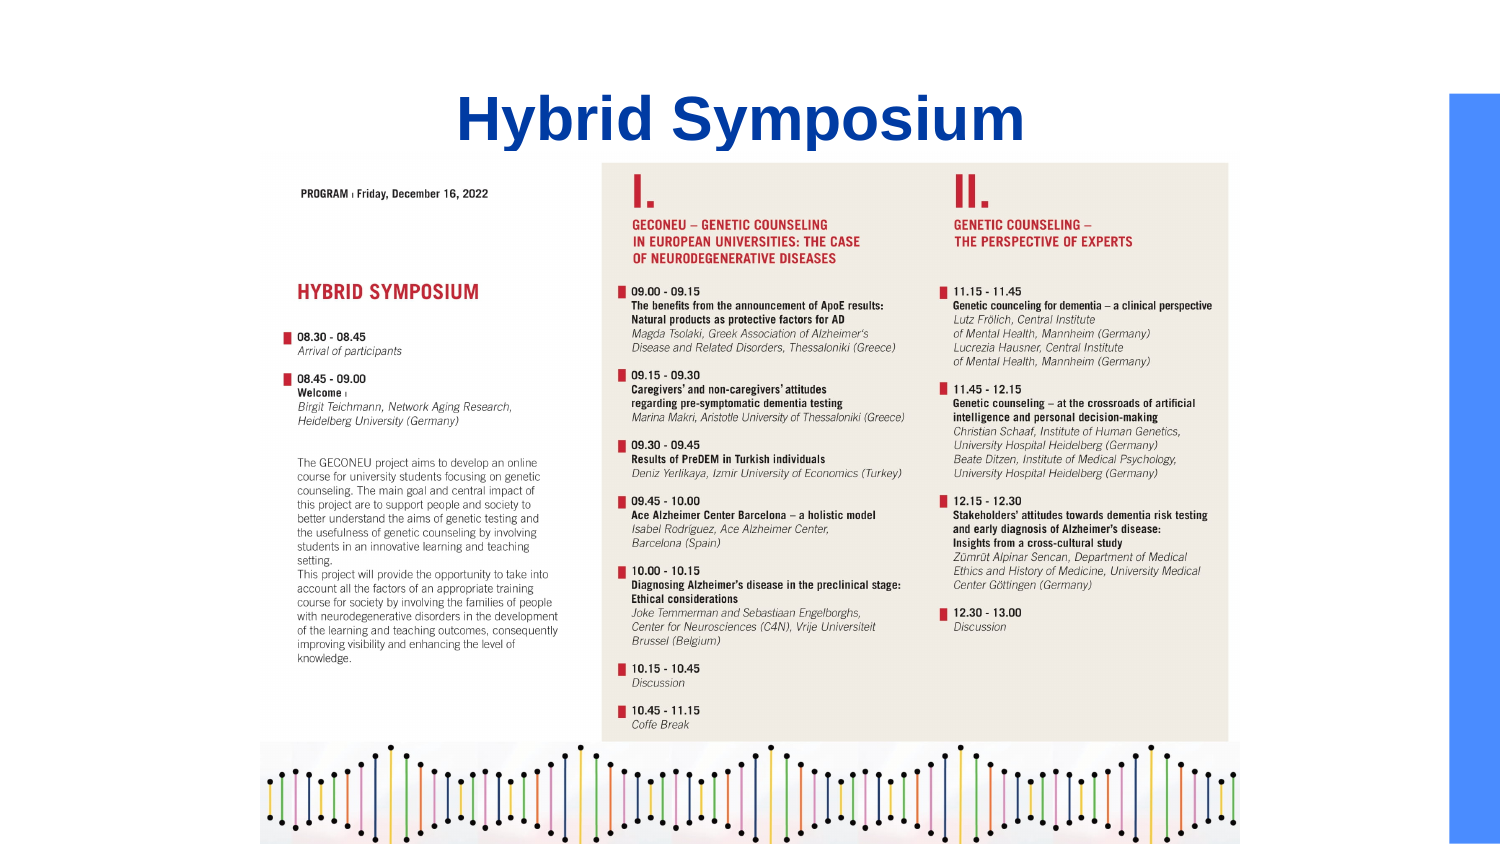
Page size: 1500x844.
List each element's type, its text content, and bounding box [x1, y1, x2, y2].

title Hybrid Symposium [117, 62, 1383, 170]
picture [260, 151, 1240, 844]
